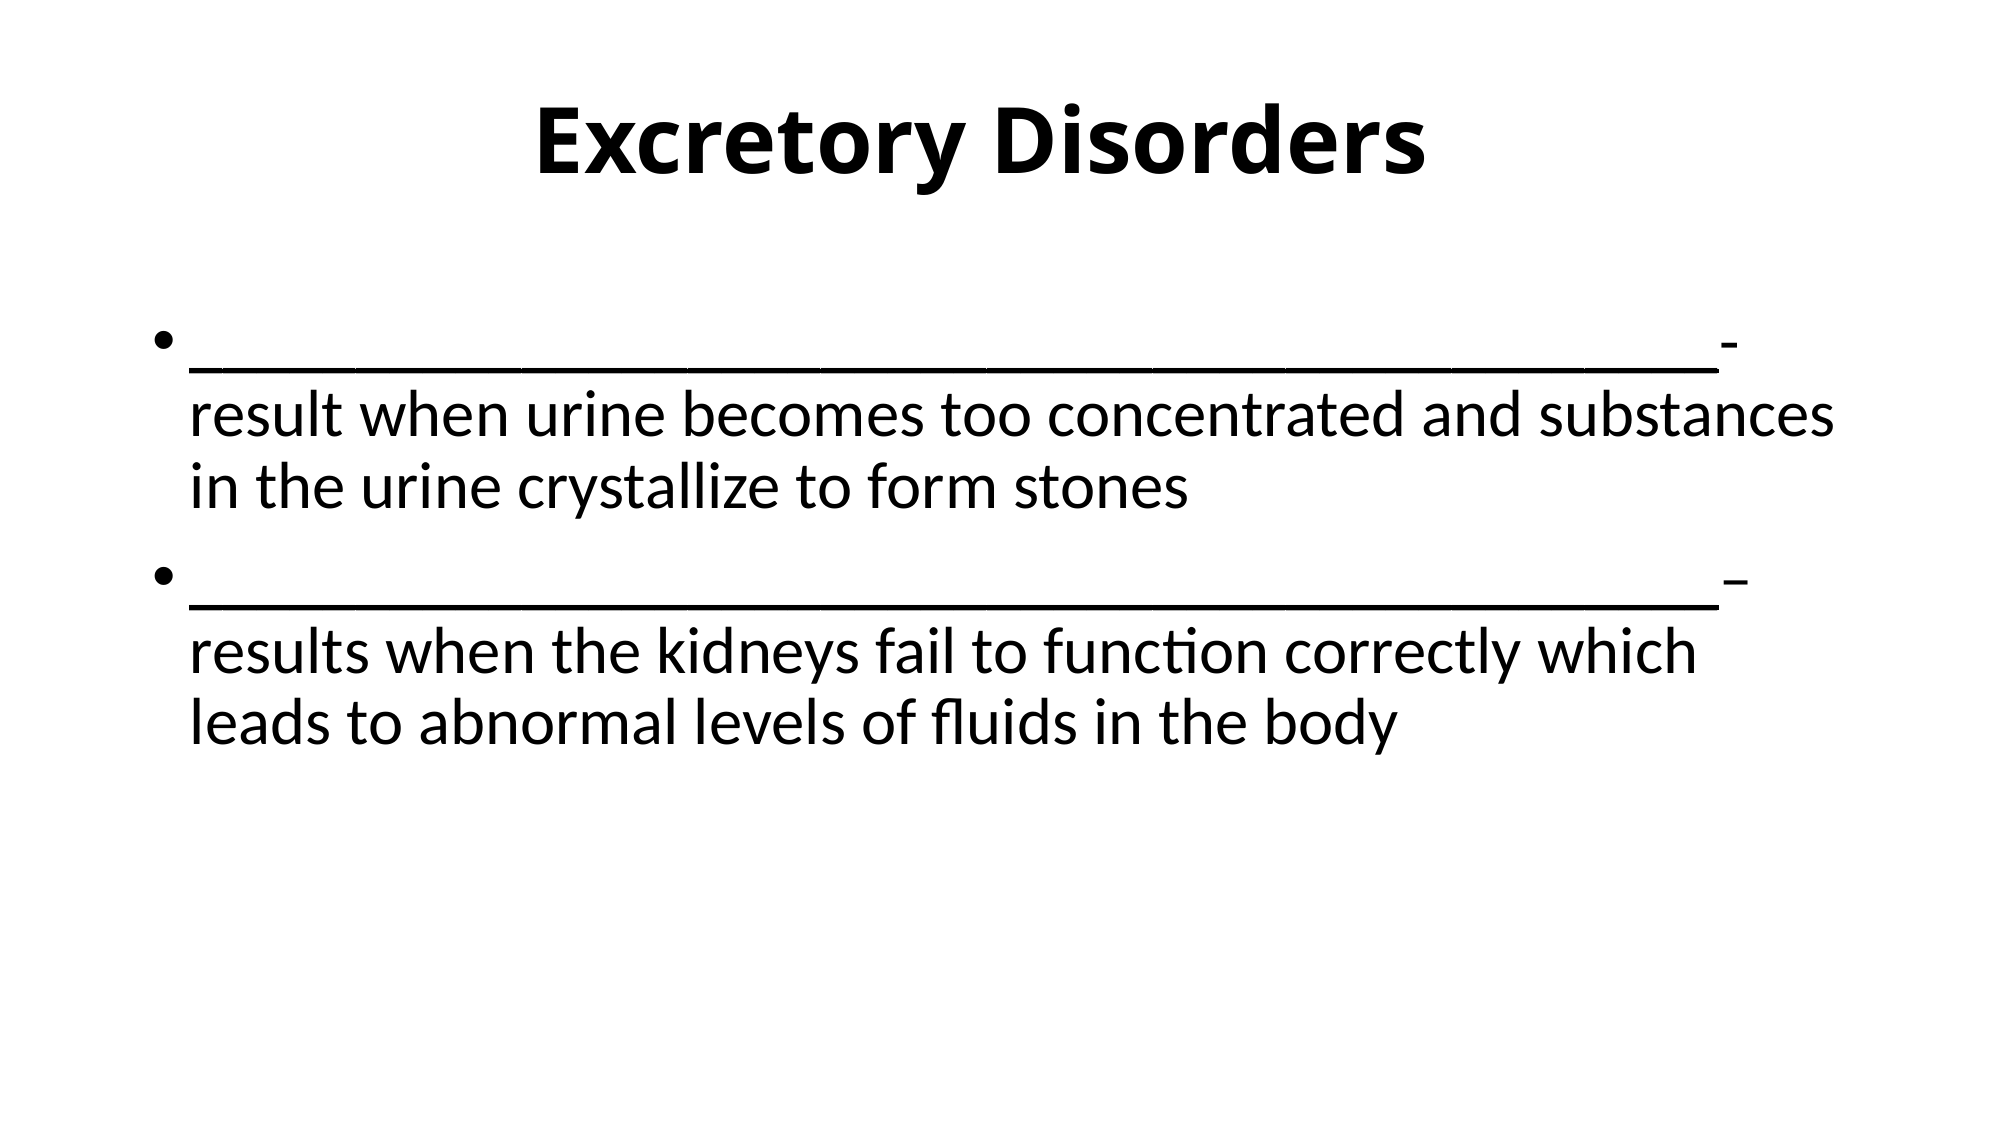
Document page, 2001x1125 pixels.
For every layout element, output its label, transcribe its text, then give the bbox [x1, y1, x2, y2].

list ______________________________________________- result when urine becomes too concentrated and substances in the urine crystallize to form stones ______________________________________________– results when the kidneys fail to function correctly which leads to abnormal levels of fluids in the body [137, 299, 1863, 1014]
title Excretory Disorders [462, 50, 1499, 238]
